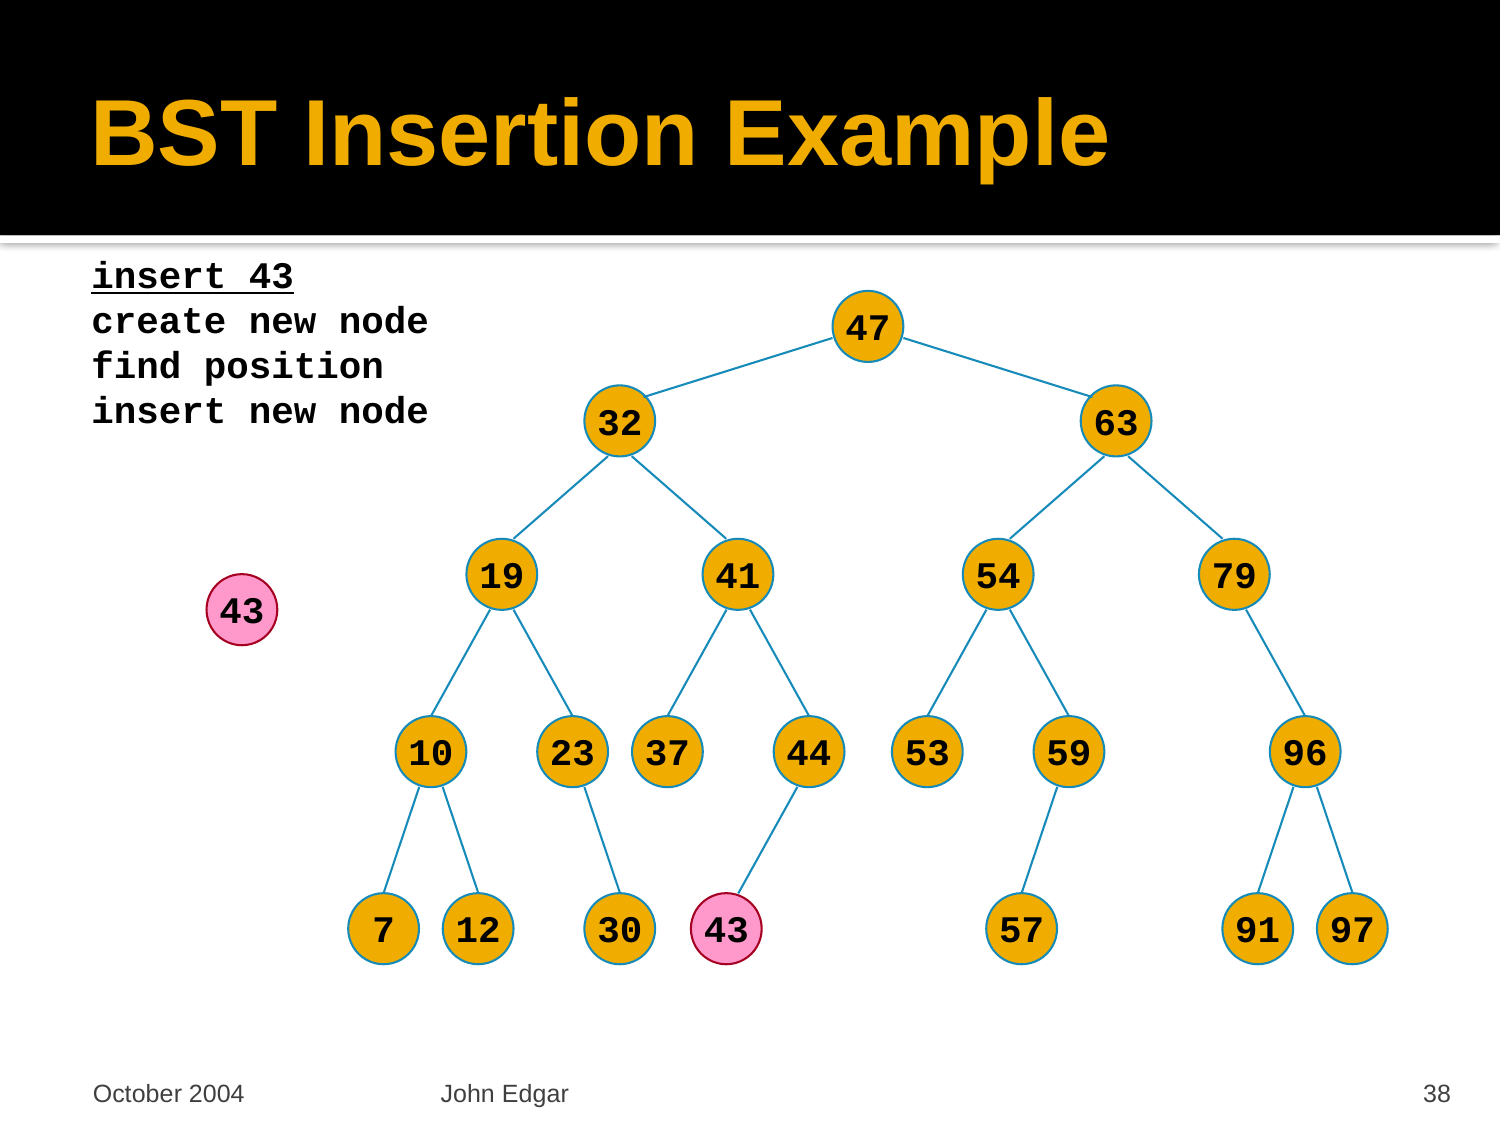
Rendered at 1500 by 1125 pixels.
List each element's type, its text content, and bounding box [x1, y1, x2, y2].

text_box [584, 893, 656, 965]
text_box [1222, 893, 1294, 965]
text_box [537, 716, 609, 788]
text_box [1269, 716, 1341, 788]
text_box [690, 893, 762, 965]
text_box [631, 716, 703, 788]
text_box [442, 893, 514, 965]
text_box insert 43 create new node find position insert new node [76, 243, 490, 439]
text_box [962, 538, 1034, 610]
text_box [702, 538, 774, 610]
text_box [832, 290, 904, 362]
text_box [395, 716, 467, 788]
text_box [206, 574, 278, 646]
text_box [1198, 538, 1270, 610]
title BST Insertion Example [75, 25, 1425, 231]
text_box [1033, 716, 1105, 788]
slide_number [75, 1062, 425, 1108]
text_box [1080, 385, 1152, 457]
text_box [348, 893, 419, 965]
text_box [1316, 893, 1388, 965]
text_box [466, 538, 538, 610]
footer John Edgar [433, 1062, 1337, 1108]
slide_number 38 [1345, 1062, 1467, 1108]
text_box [773, 716, 845, 788]
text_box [986, 893, 1058, 965]
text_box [891, 716, 963, 788]
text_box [584, 385, 656, 457]
